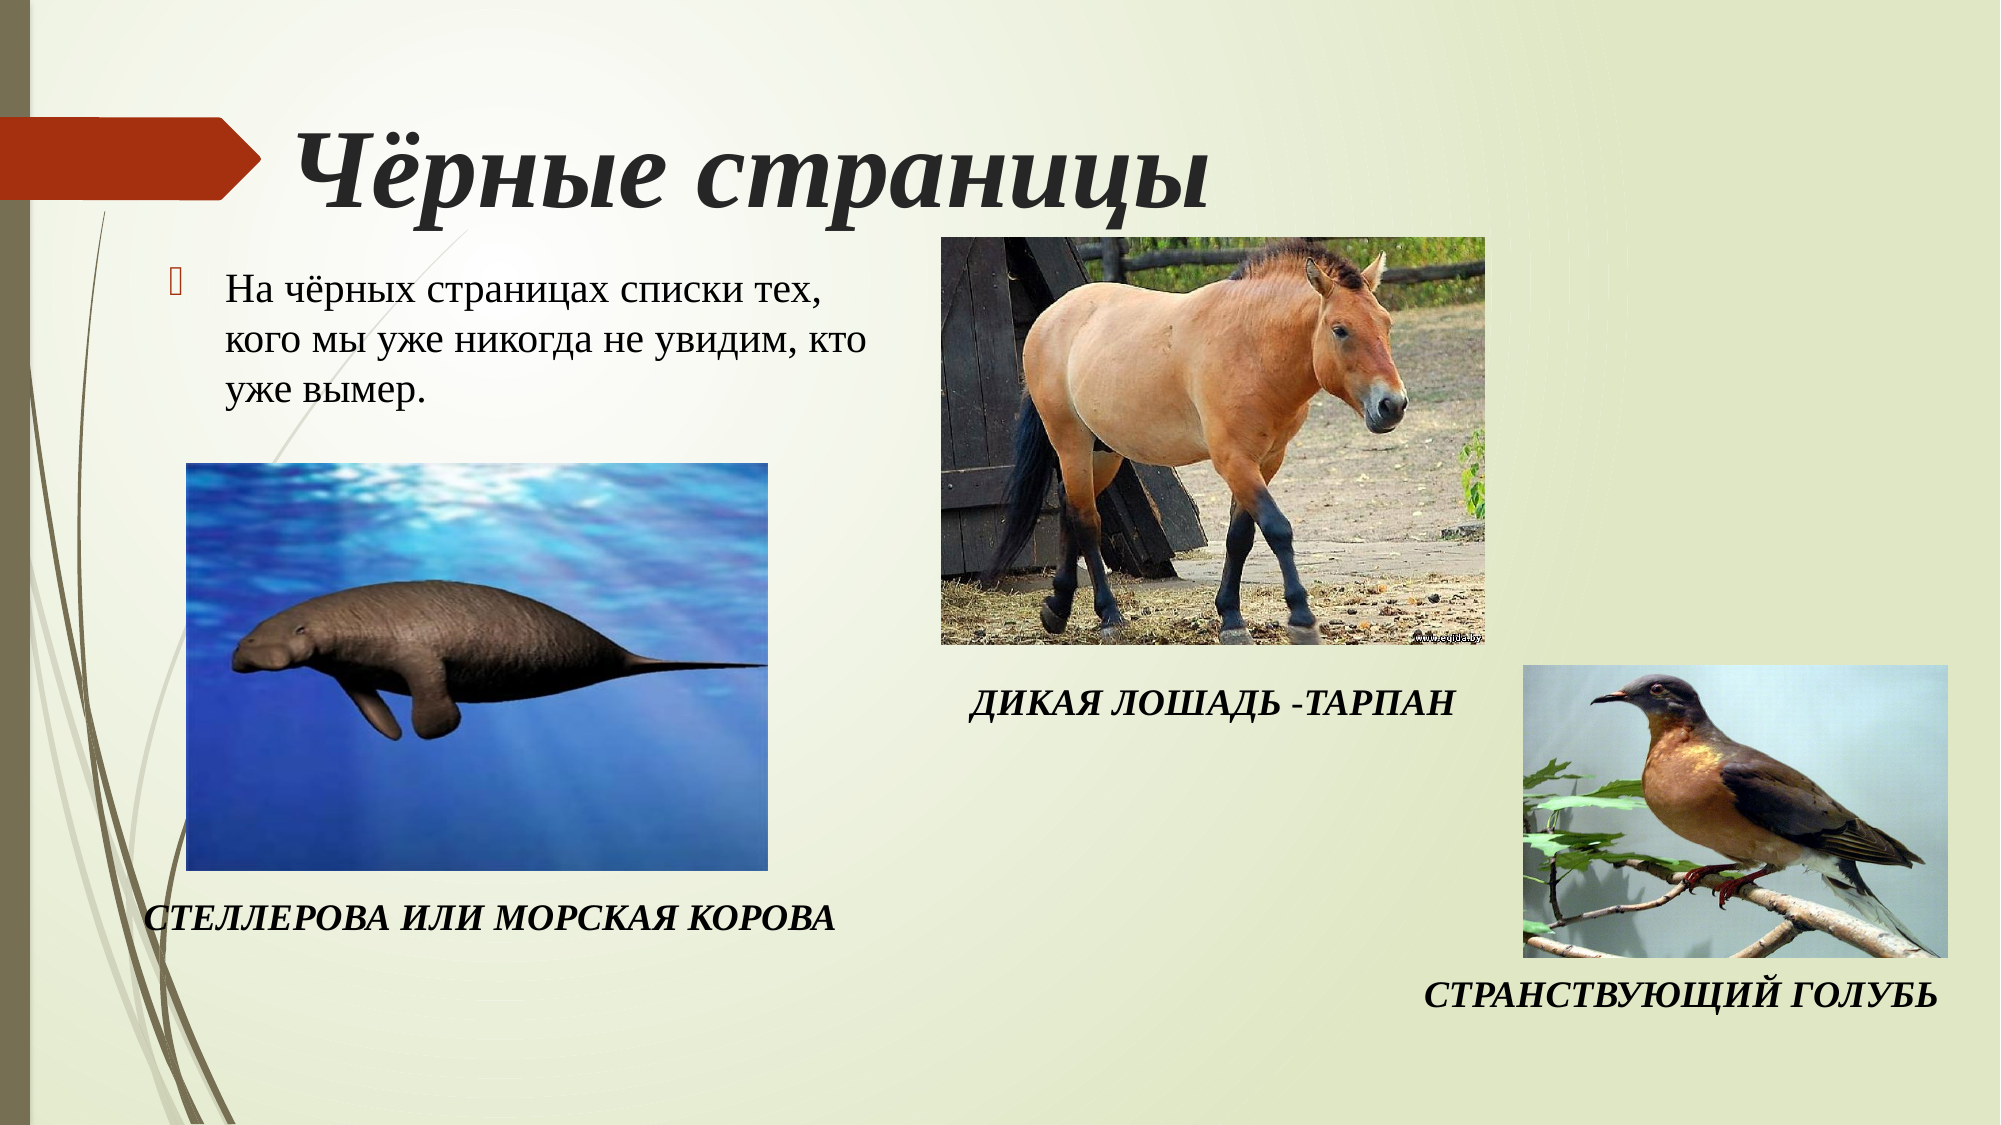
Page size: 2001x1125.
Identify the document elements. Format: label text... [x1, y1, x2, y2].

text_box СТЕЛЛЕРОВА ИЛИ МОРСКАЯ КОРОВА [128, 885, 909, 990]
text_box СТРАНСТВУЮЩИЙ ГОЛУБЬ [1363, 963, 2000, 1068]
list На чёрных страницах списки тех, кого мы уже никогда не увидим, кто уже вымер. [153, 253, 909, 449]
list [941, 237, 1485, 646]
picture [185, 463, 768, 871]
picture [1523, 665, 1949, 958]
text_box ДИКАЯ ЛОШАДЬ -ТАРПАН [956, 670, 1519, 731]
title Чёрные страницы [272, 87, 1888, 239]
